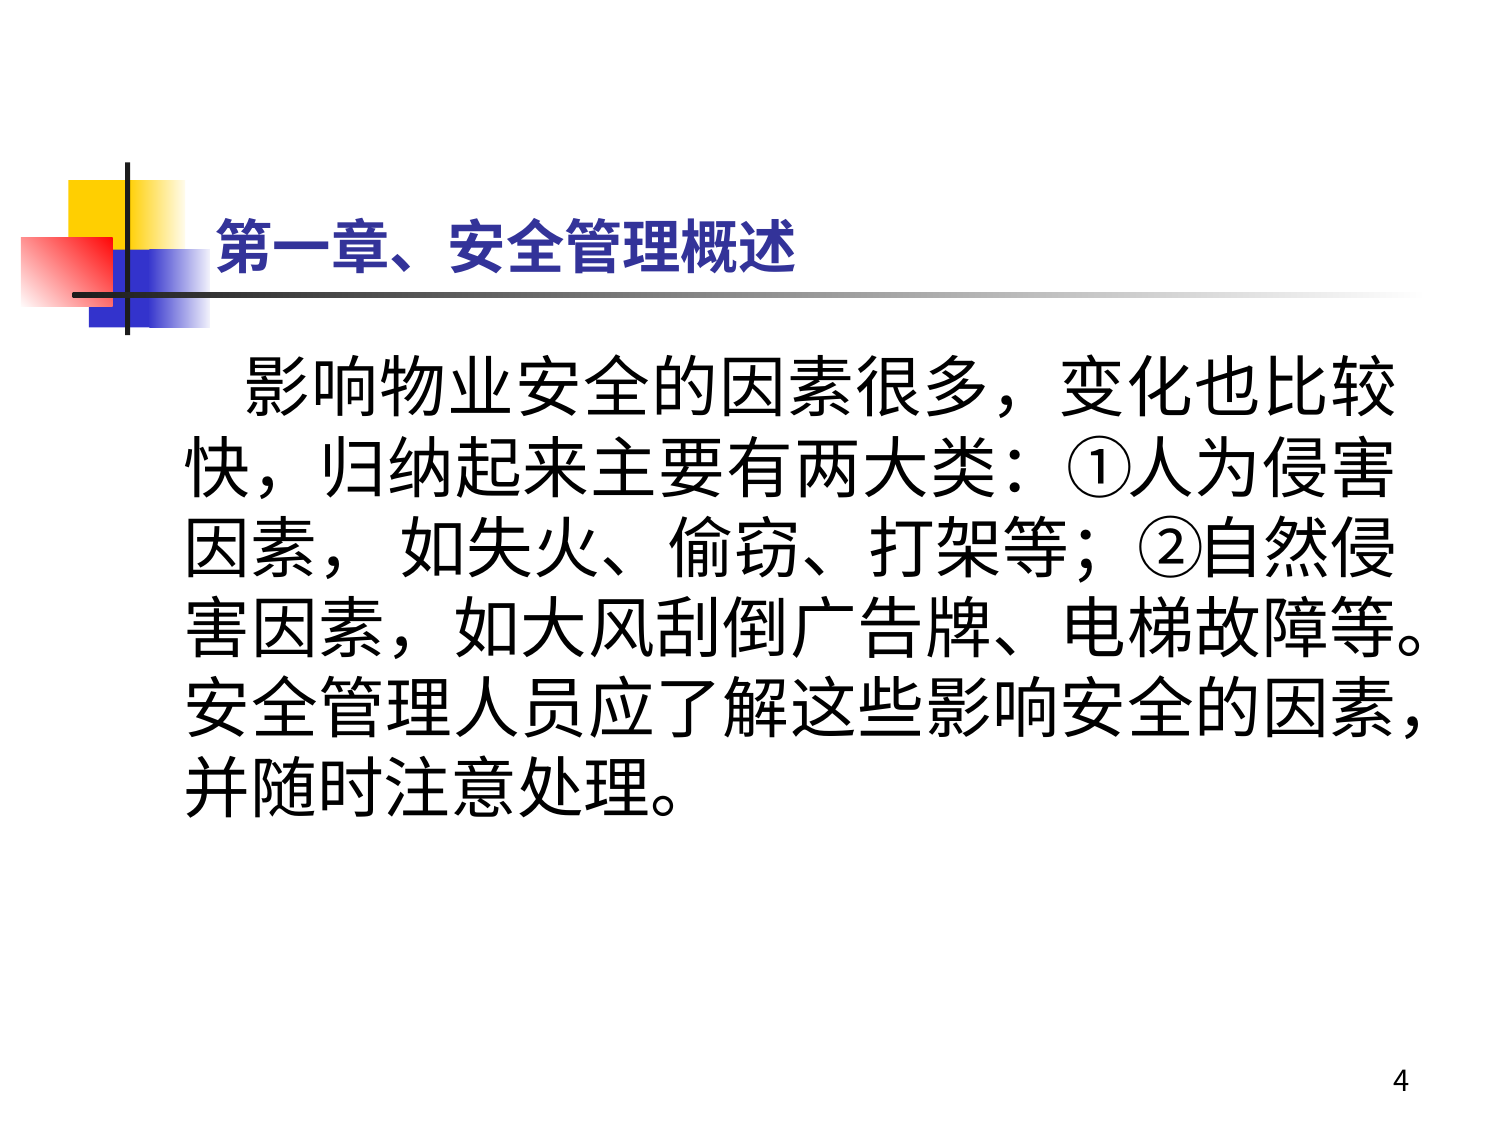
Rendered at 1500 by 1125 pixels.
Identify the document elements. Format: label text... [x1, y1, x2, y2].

text_box <number> [1112, 1037, 1425, 1113]
list 影响物业安全的因素很多，变化也比较快，归纳起来主要有两大类：①人为侵害因素， 如失火、偷窃、打架等；②自然侵害因素，如大风刮倒广告牌、电梯故障等。安全管理人员应了解这些影响安全的因素，并随时注意处理。 [112, 337, 1413, 1013]
title 第一章、安全管理概述 [199, 212, 1038, 288]
